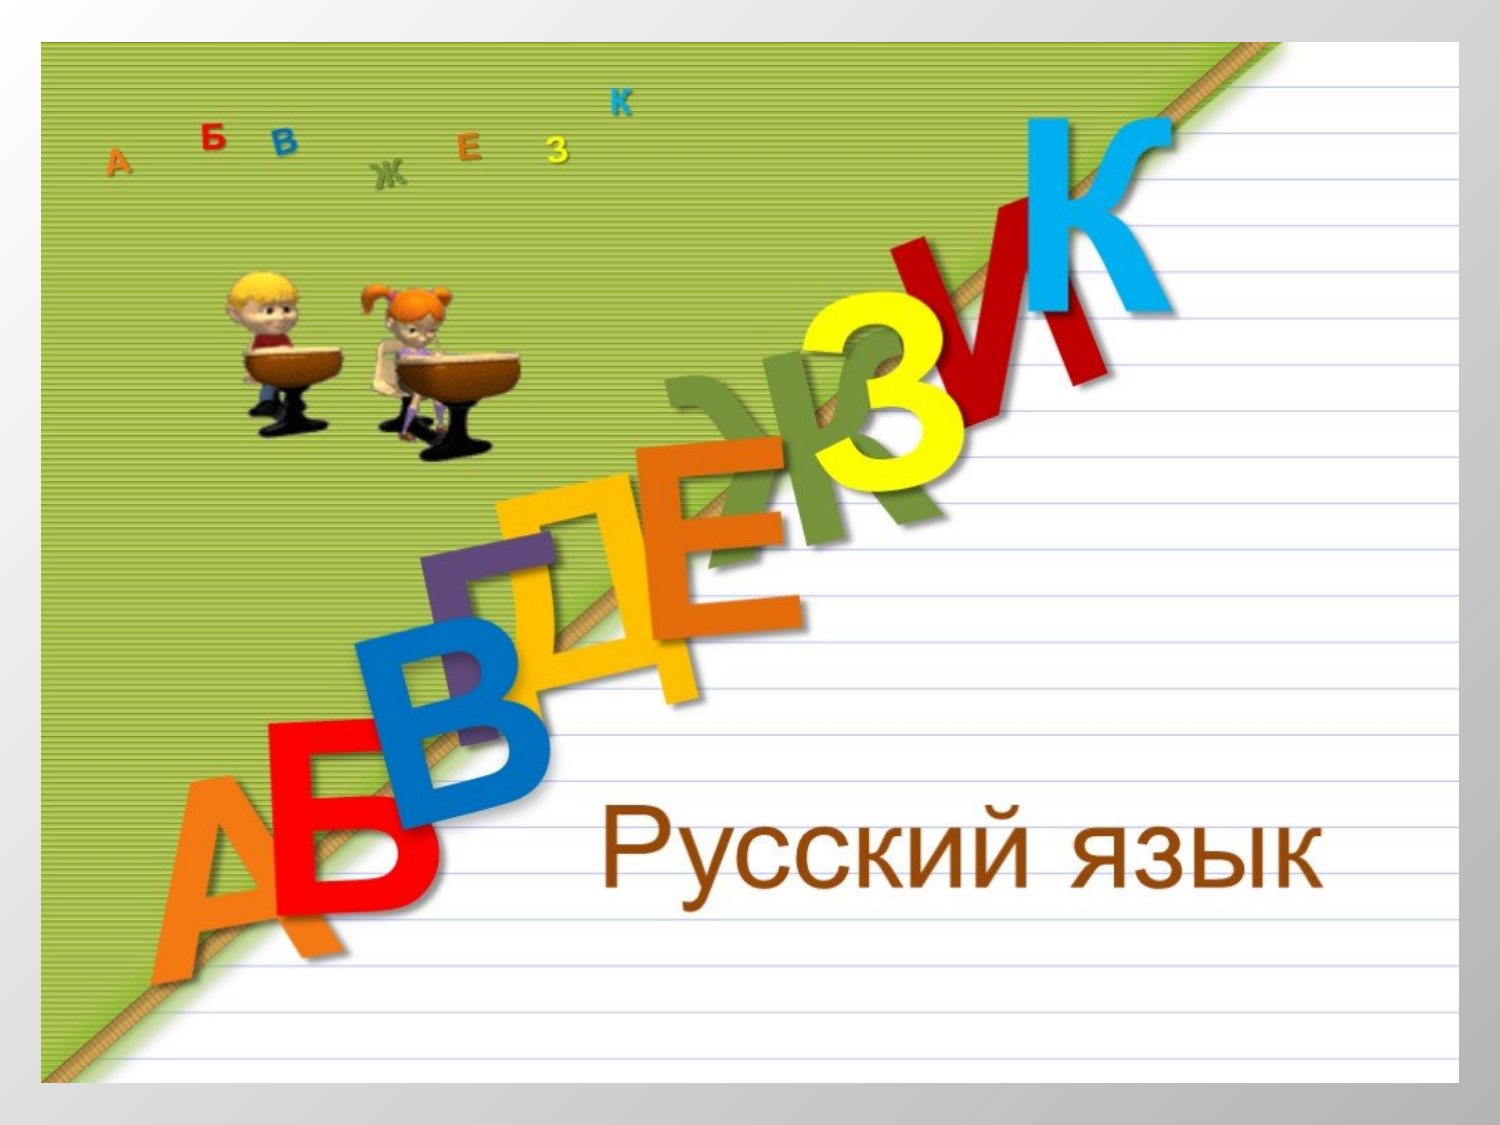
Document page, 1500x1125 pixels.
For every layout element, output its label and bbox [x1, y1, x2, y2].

picture [41, 42, 1459, 1083]
